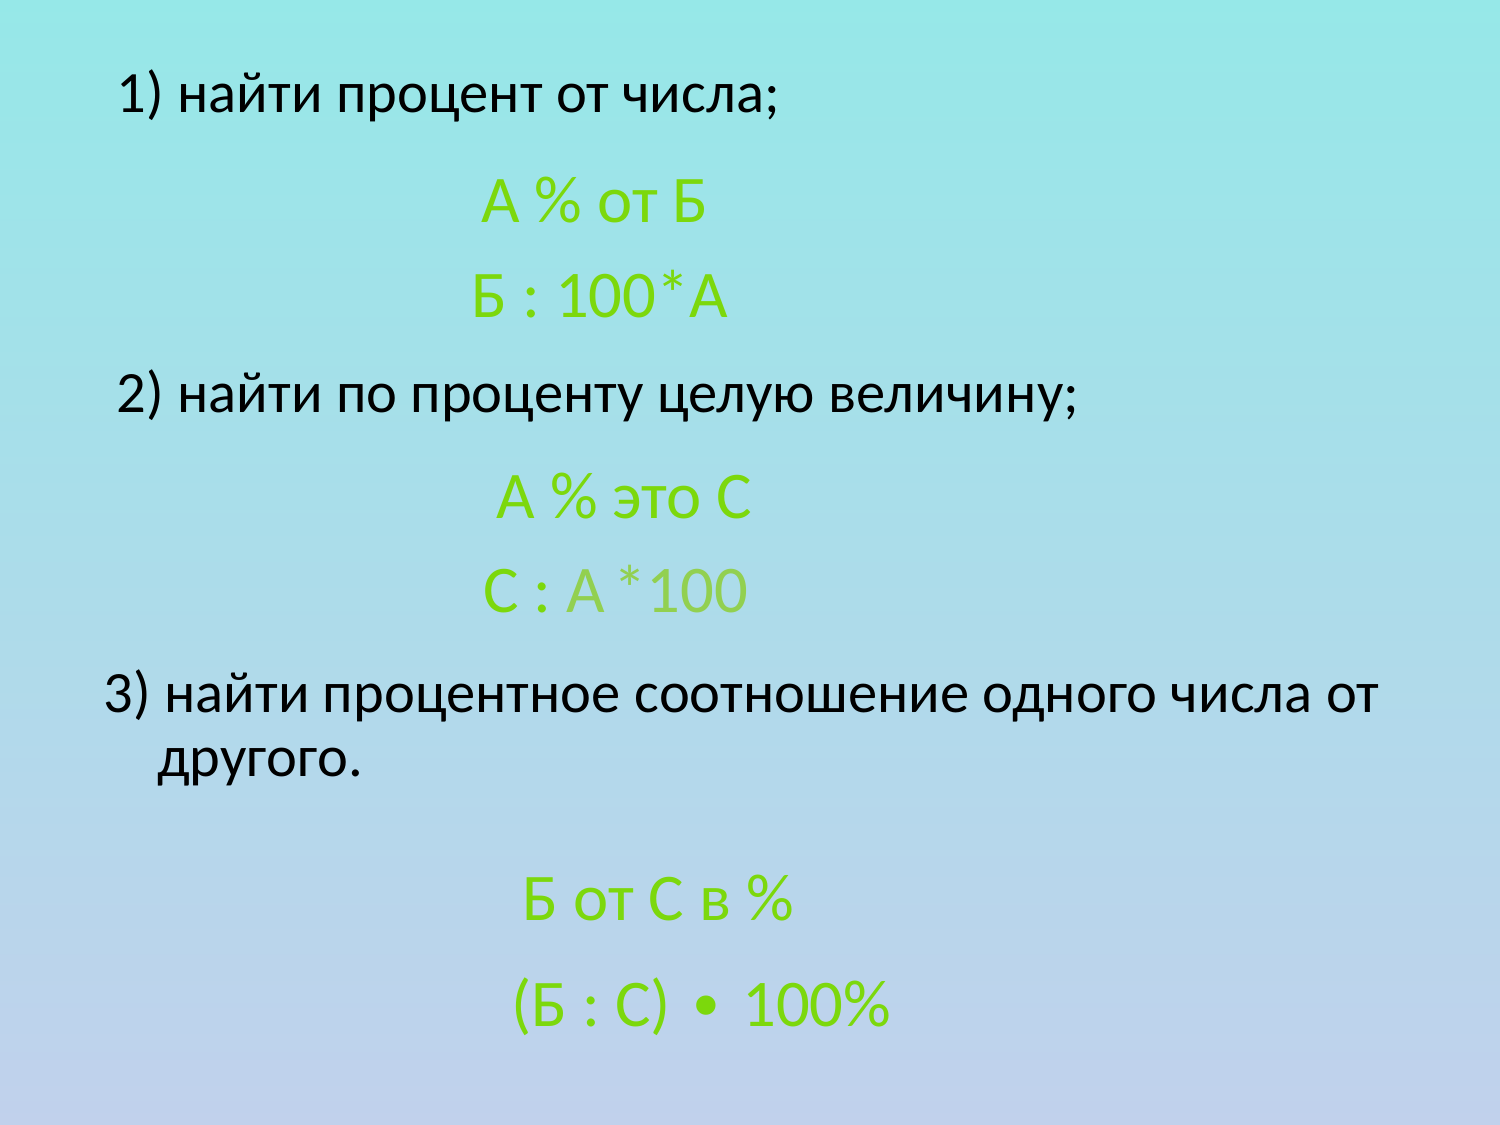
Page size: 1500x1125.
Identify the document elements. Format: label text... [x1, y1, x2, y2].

list 1) найти процент от числа; 2) найти по проценту целую величину; 3) найти процентное соотношение одного числа от другого. [88, 54, 1439, 798]
text_box А % это С [481, 444, 777, 539]
text_box Б : 100*А [456, 243, 743, 339]
text_box Б от С в % [507, 846, 810, 941]
text_box А % от Б [466, 148, 725, 243]
text_box С : А *100 [468, 538, 763, 634]
text_box (Б : С) ∙ 100% [496, 952, 916, 1047]
